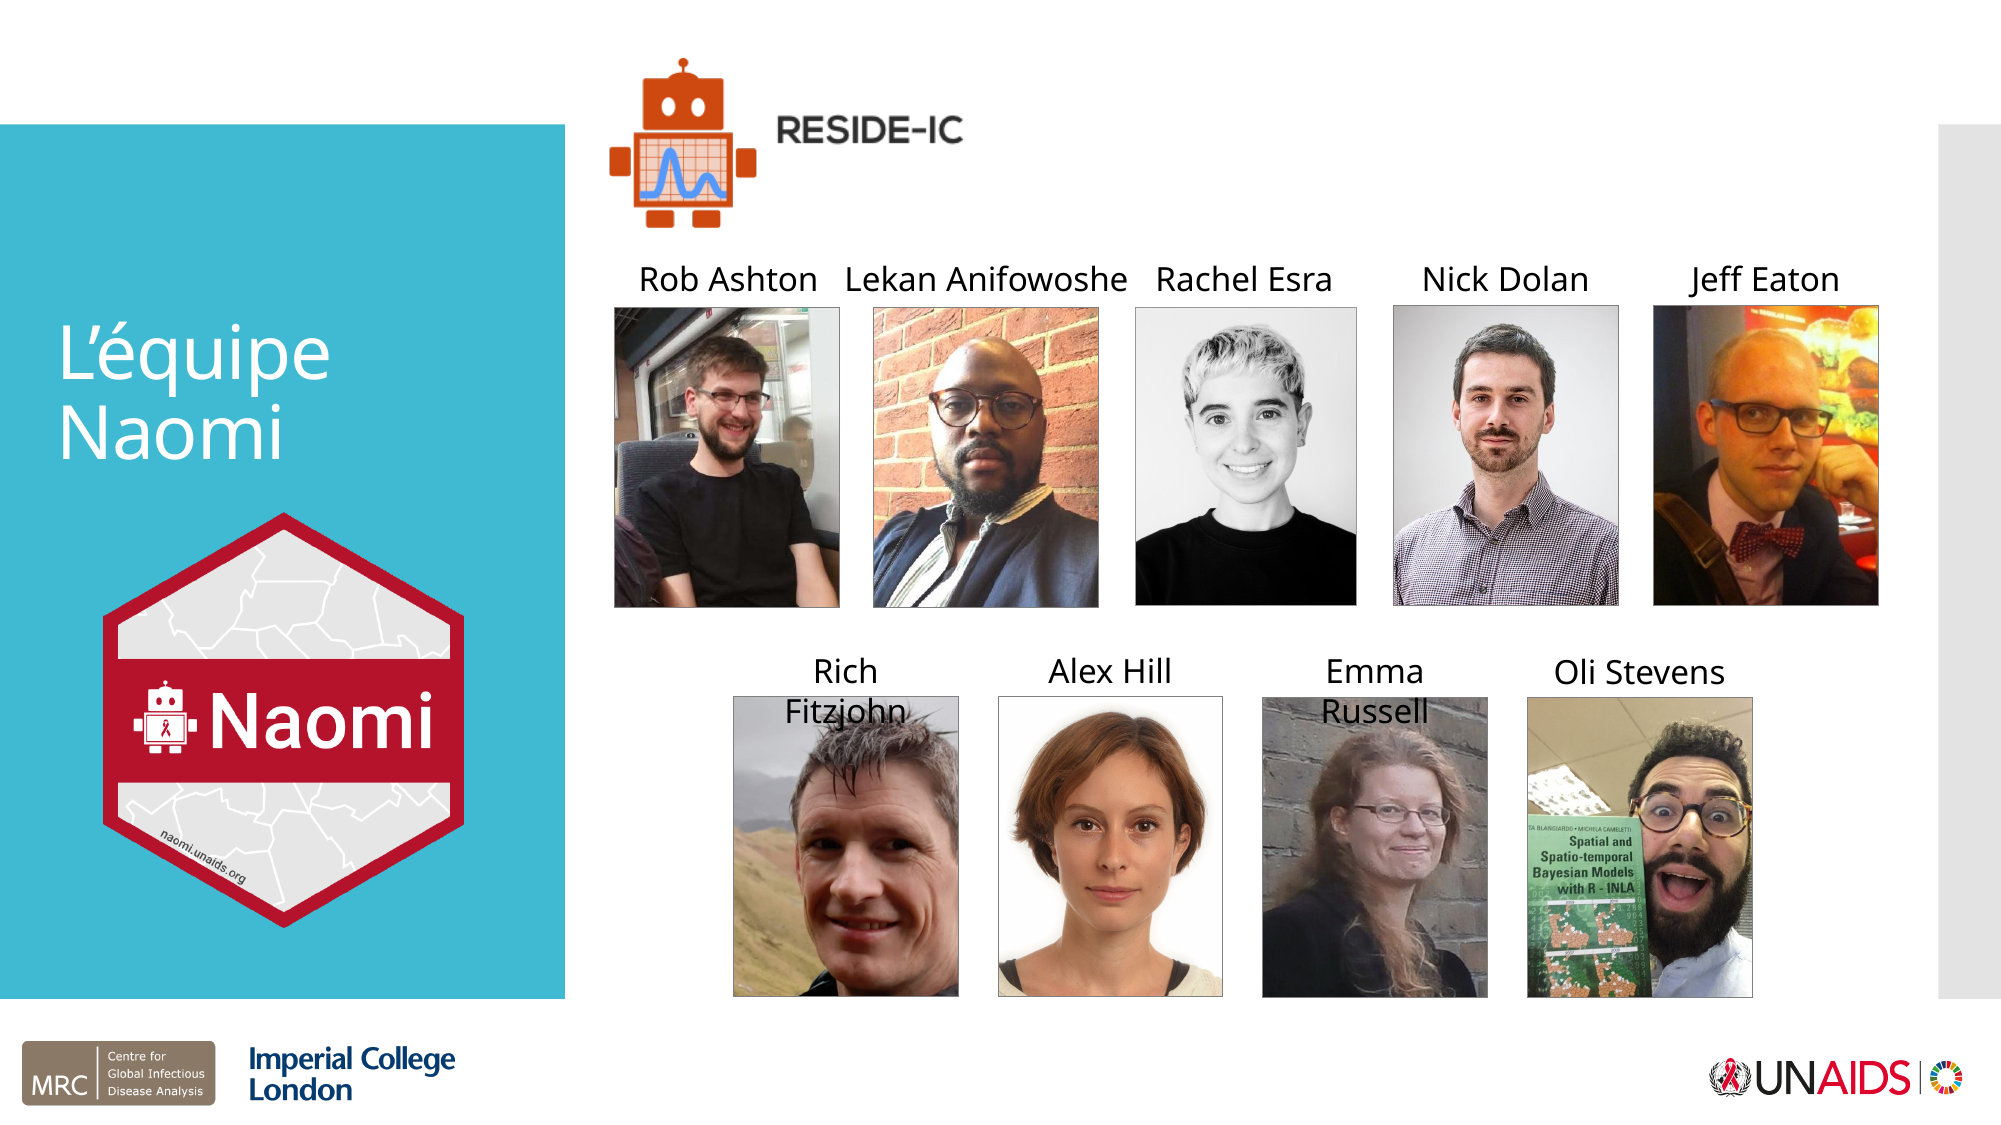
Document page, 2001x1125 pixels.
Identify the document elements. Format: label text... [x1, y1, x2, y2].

picture [598, 58, 971, 228]
text_box Rich Fitzjohn [733, 642, 959, 695]
picture [102, 512, 464, 929]
text_box Lekan Anifowoshe [841, 250, 1132, 307]
text_box Rob Ashton [616, 250, 841, 306]
text_box Alex Hill [997, 642, 1223, 695]
picture [1652, 305, 1879, 606]
text_box Emma Russell [1262, 642, 1488, 697]
text_box Rachel Esra [1132, 250, 1357, 306]
picture [1709, 1058, 1963, 1097]
title L’équipe Naomi [41, 184, 525, 940]
text_box Jeff Eaton [1653, 250, 1879, 305]
picture [873, 306, 1100, 608]
picture [1262, 697, 1488, 999]
picture [1393, 305, 1619, 606]
text_box Nick Dolan [1393, 250, 1619, 305]
picture [1526, 697, 1753, 999]
picture [1135, 306, 1358, 606]
picture [733, 695, 959, 997]
picture [4, 1025, 470, 1120]
picture [997, 695, 1224, 997]
picture [614, 306, 841, 608]
text_box Oli Stevens [1527, 644, 1753, 697]
